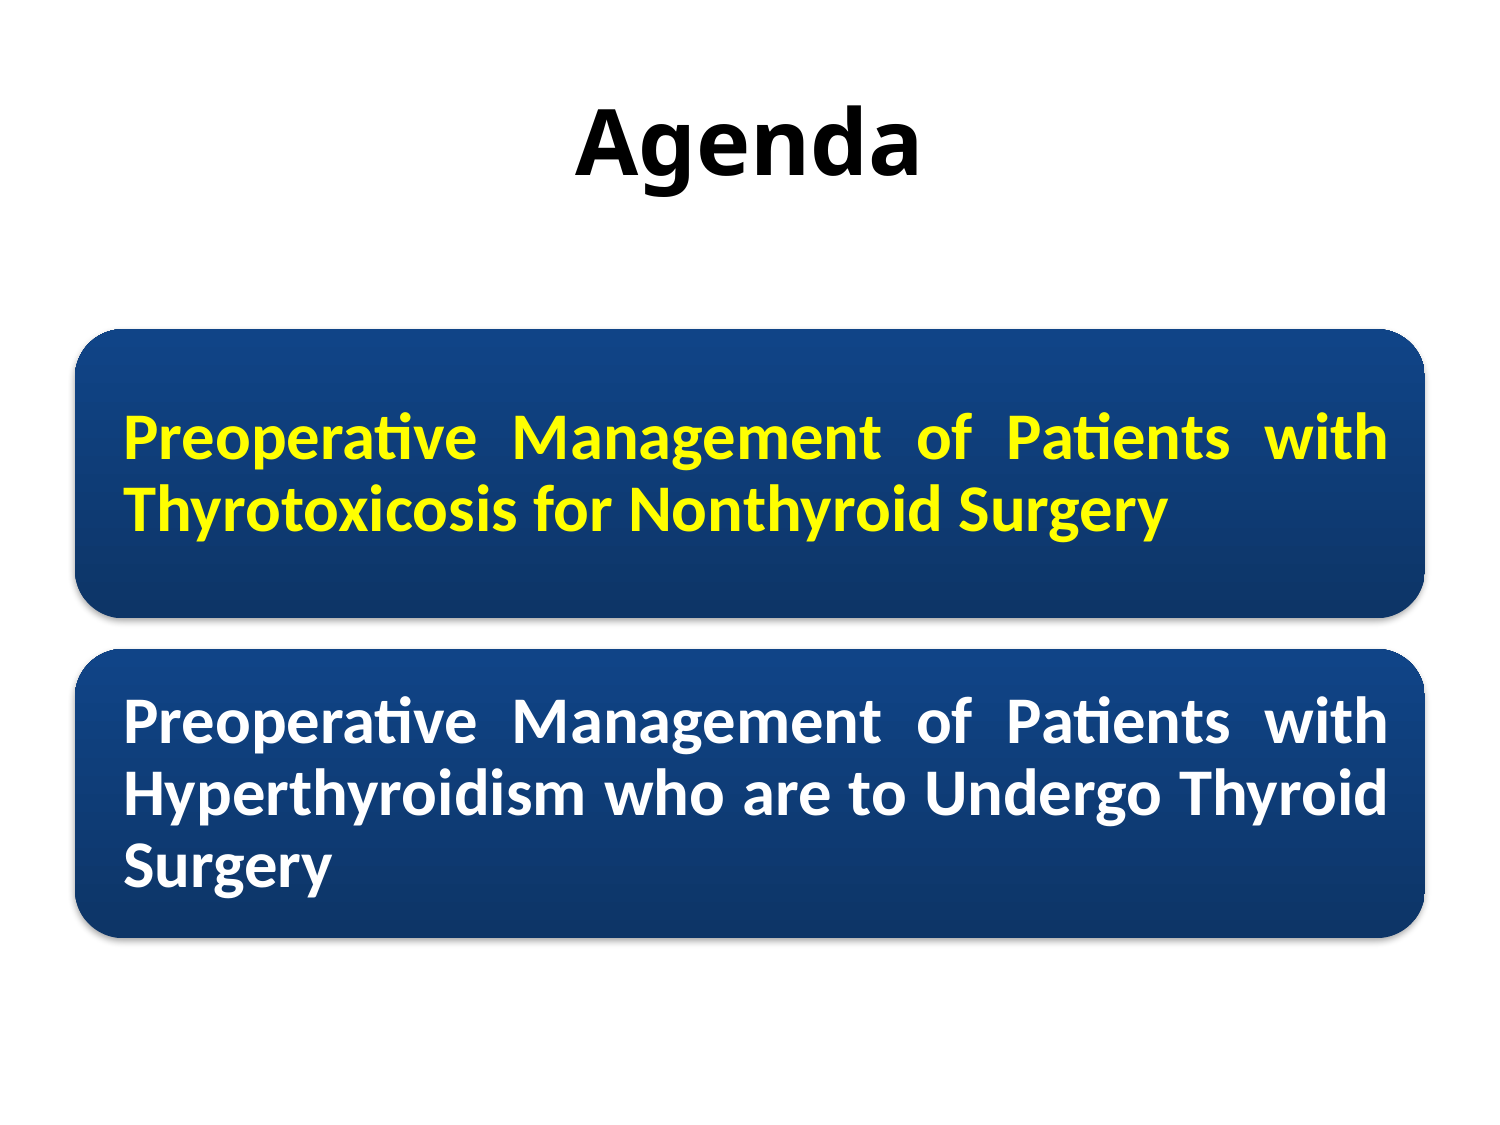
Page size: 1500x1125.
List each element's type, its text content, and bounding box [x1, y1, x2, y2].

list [74, 262, 1426, 1006]
title Agenda [75, 45, 1425, 233]
